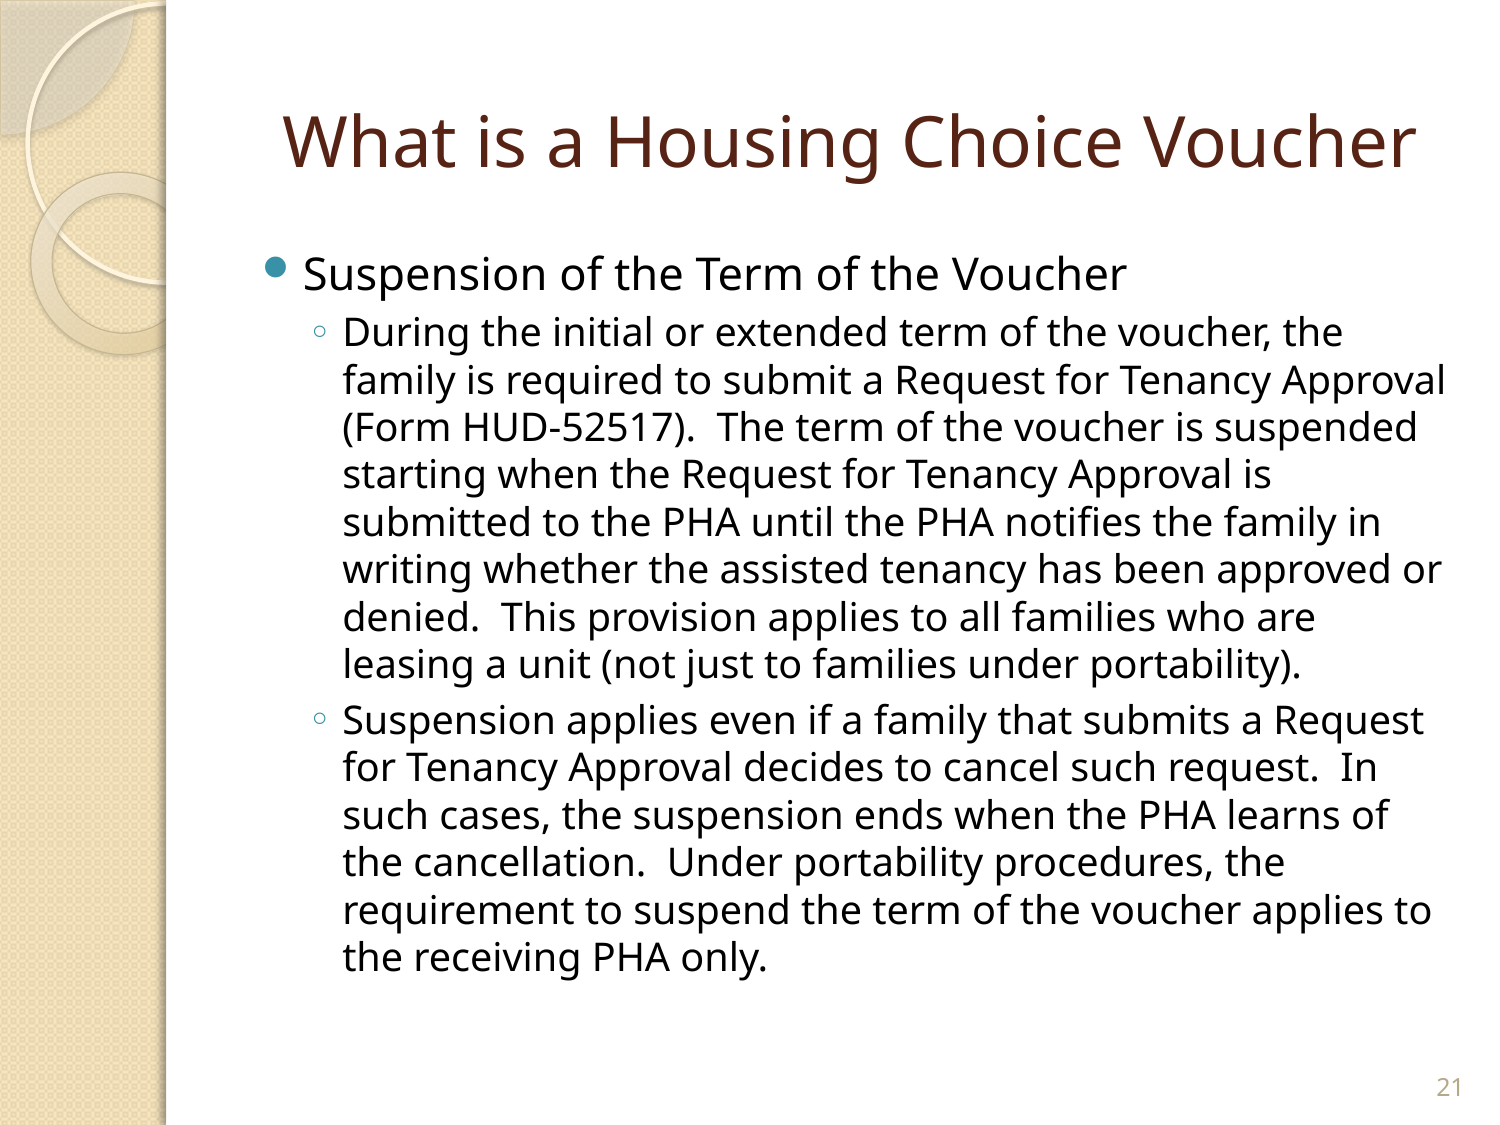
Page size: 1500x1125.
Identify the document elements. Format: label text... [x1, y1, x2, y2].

title What is a Housing Choice Voucher [235, 45, 1466, 233]
list Suspension of the Term of the Voucher During the initial or extended term of the voucher, the family is required to submit a Request for Tenancy Approval (Form HUD-52517). The term of the voucher is suspended starting when the Request for Tenancy Approval is submitted to the PHA until the PHA notifies the family in writing whether the assisted tenancy has been approved or denied. This provision applies to all families who are leasing a unit (not just to families under portability). Suspension applies even if a family that submits a Request for Tenancy Approval decides to cancel such request. In such cases, the suspension ends when the PHA learns of the cancellation. Under portability procedures, the requirement to suspend the term of the voucher applies to the receiving PHA only. [235, 237, 1466, 1025]
slide_number 21 [1413, 1034, 1488, 1113]
